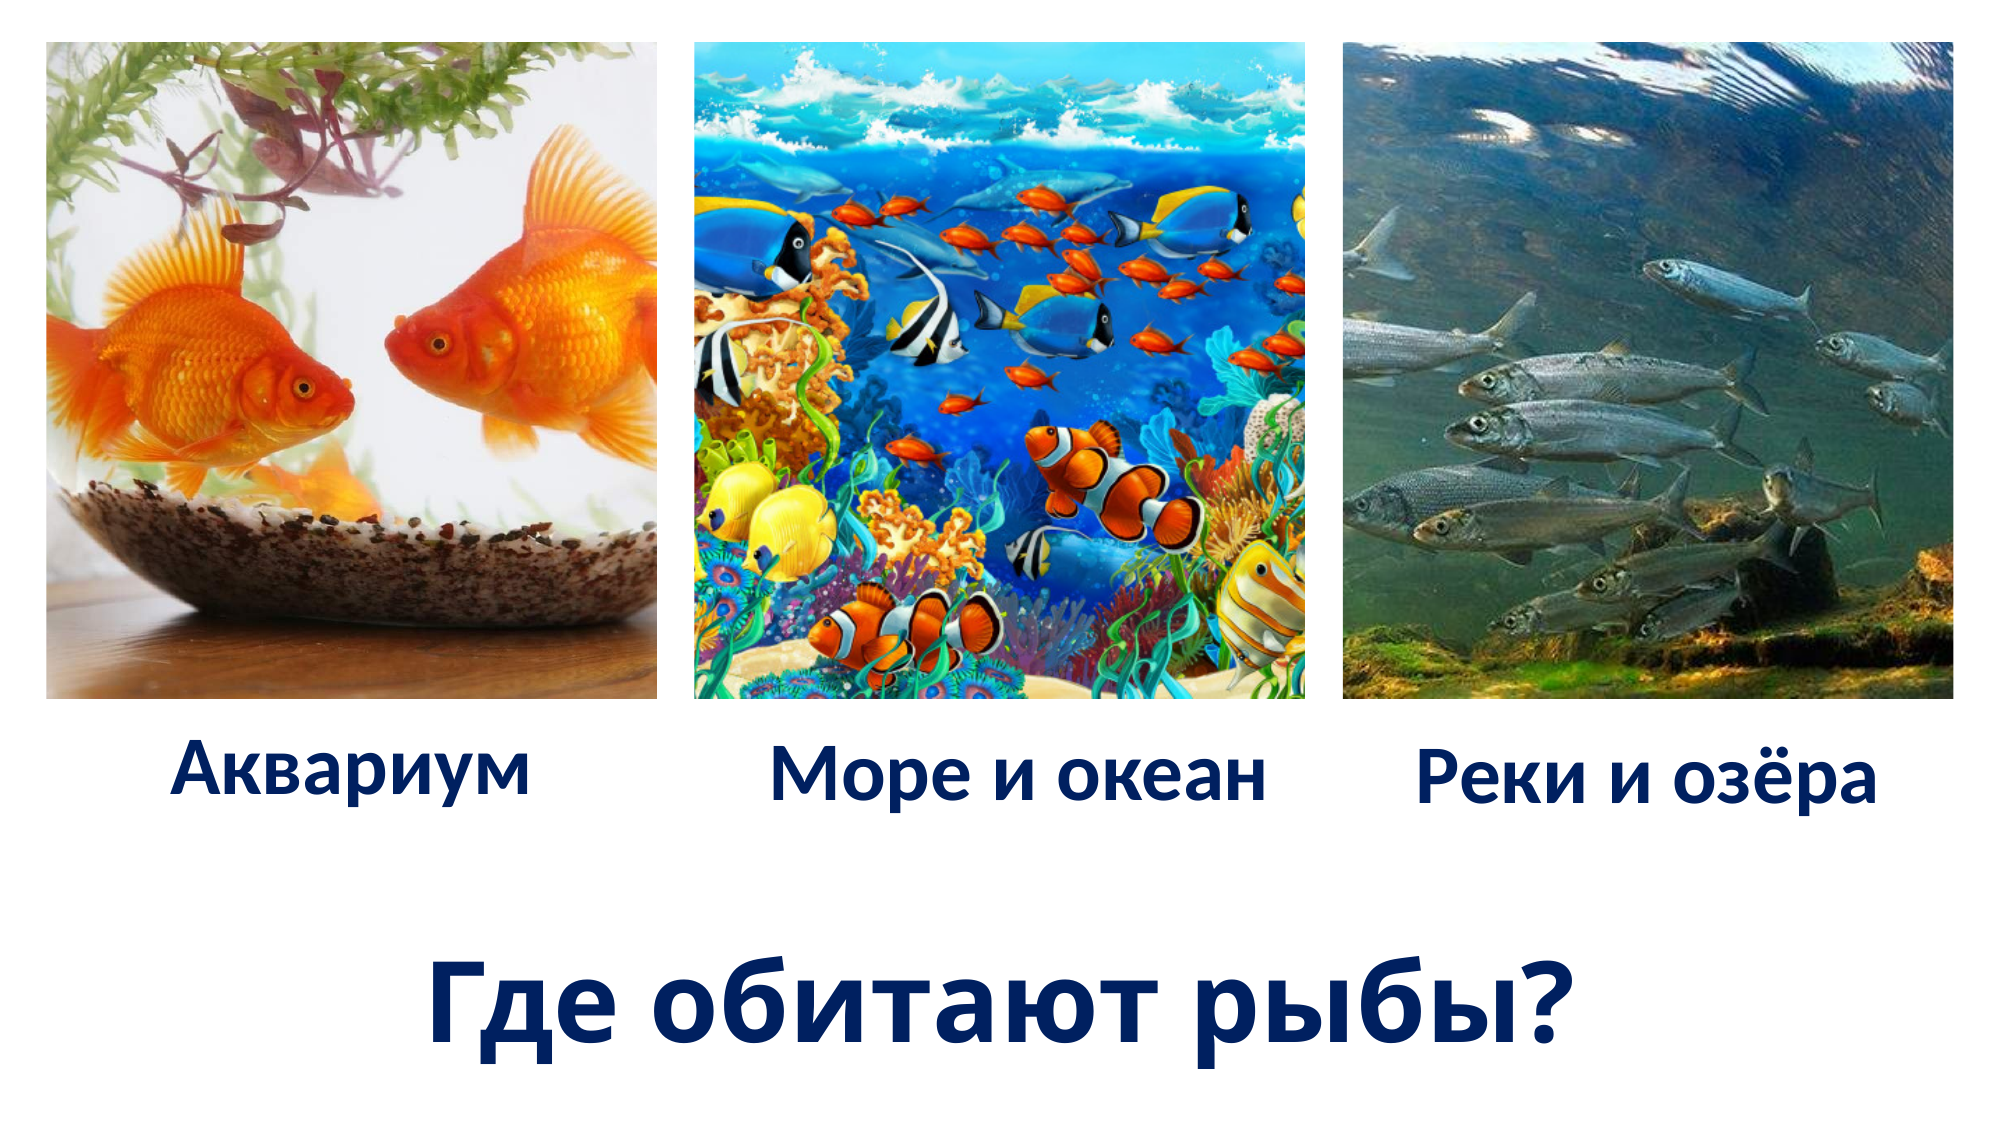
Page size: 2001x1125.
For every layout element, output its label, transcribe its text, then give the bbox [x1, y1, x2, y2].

picture [46, 42, 657, 699]
picture [1342, 42, 1954, 699]
text_box Аквариум [155, 703, 549, 819]
text_box Где обитают рыбы? [138, 878, 1862, 1075]
text_box Реки и озёра [1400, 712, 1896, 828]
picture [694, 42, 1305, 699]
text_box Море и океан [753, 710, 1285, 825]
